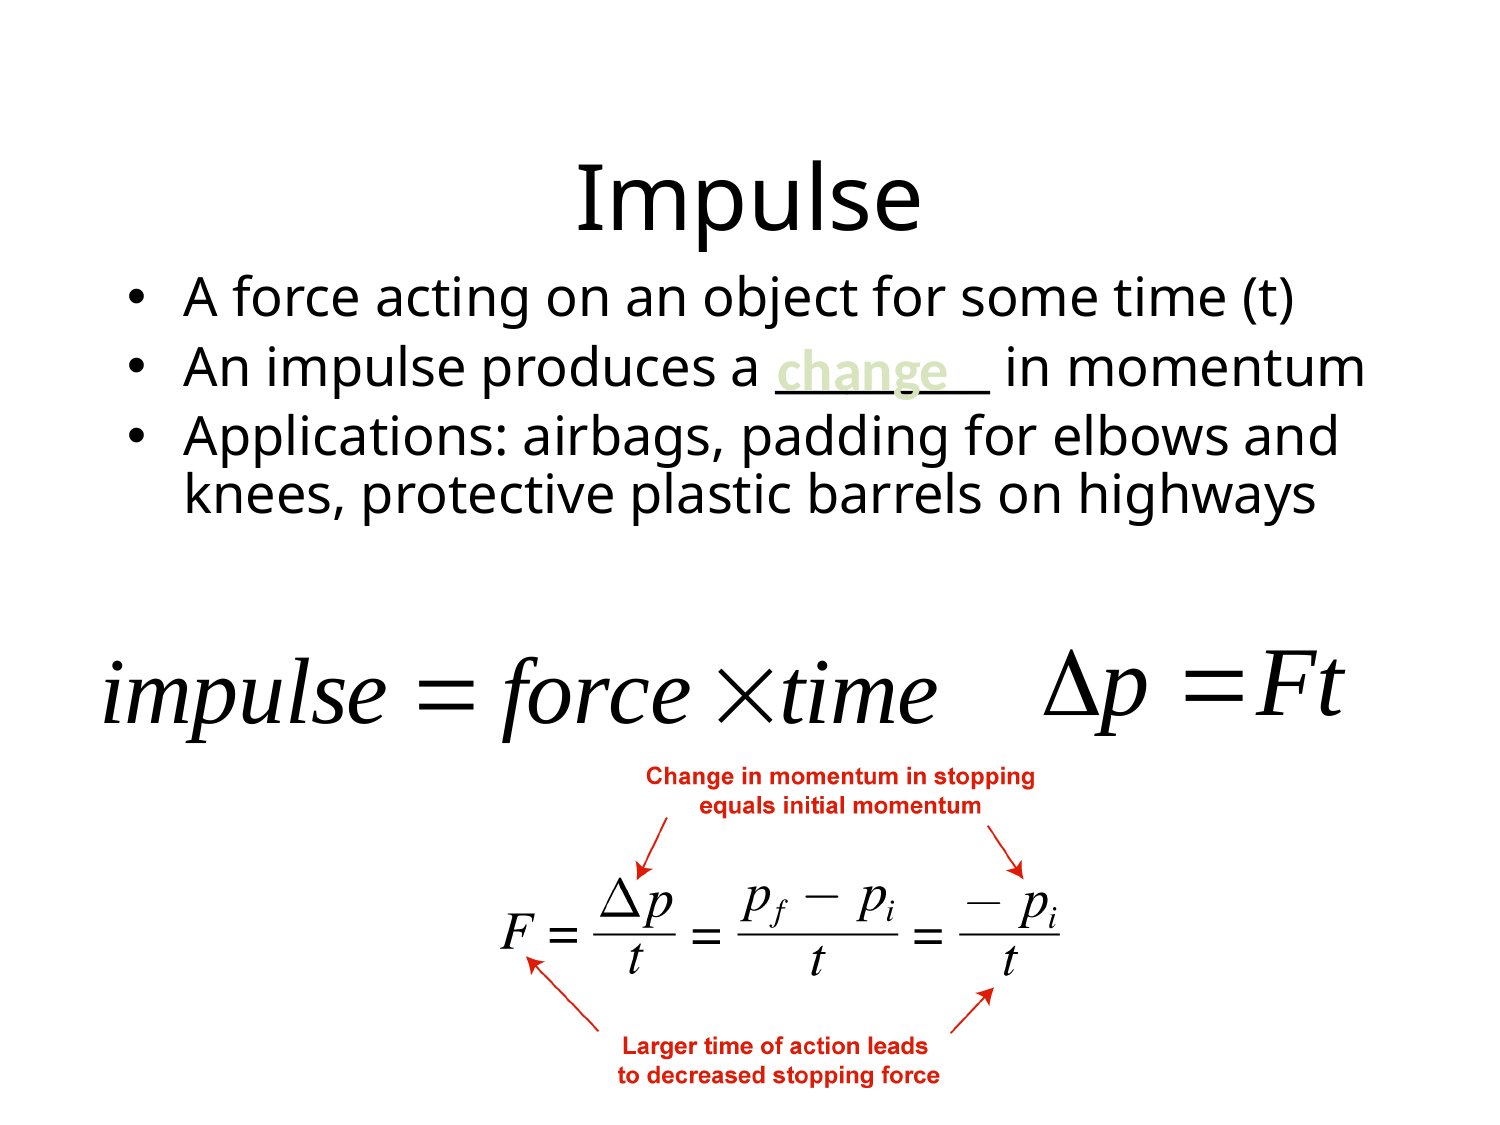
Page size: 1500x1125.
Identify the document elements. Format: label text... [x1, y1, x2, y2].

text_box change [762, 324, 1063, 410]
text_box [87, 637, 951, 764]
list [499, 762, 1060, 1088]
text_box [1024, 624, 1370, 757]
title Impulse [112, 99, 1388, 262]
list A force acting on an object for some time (t) An impulse produces a _________ in momentum Applications: airbags, padding for elbows and knees, protective plastic barrels on highways [112, 262, 1388, 588]
